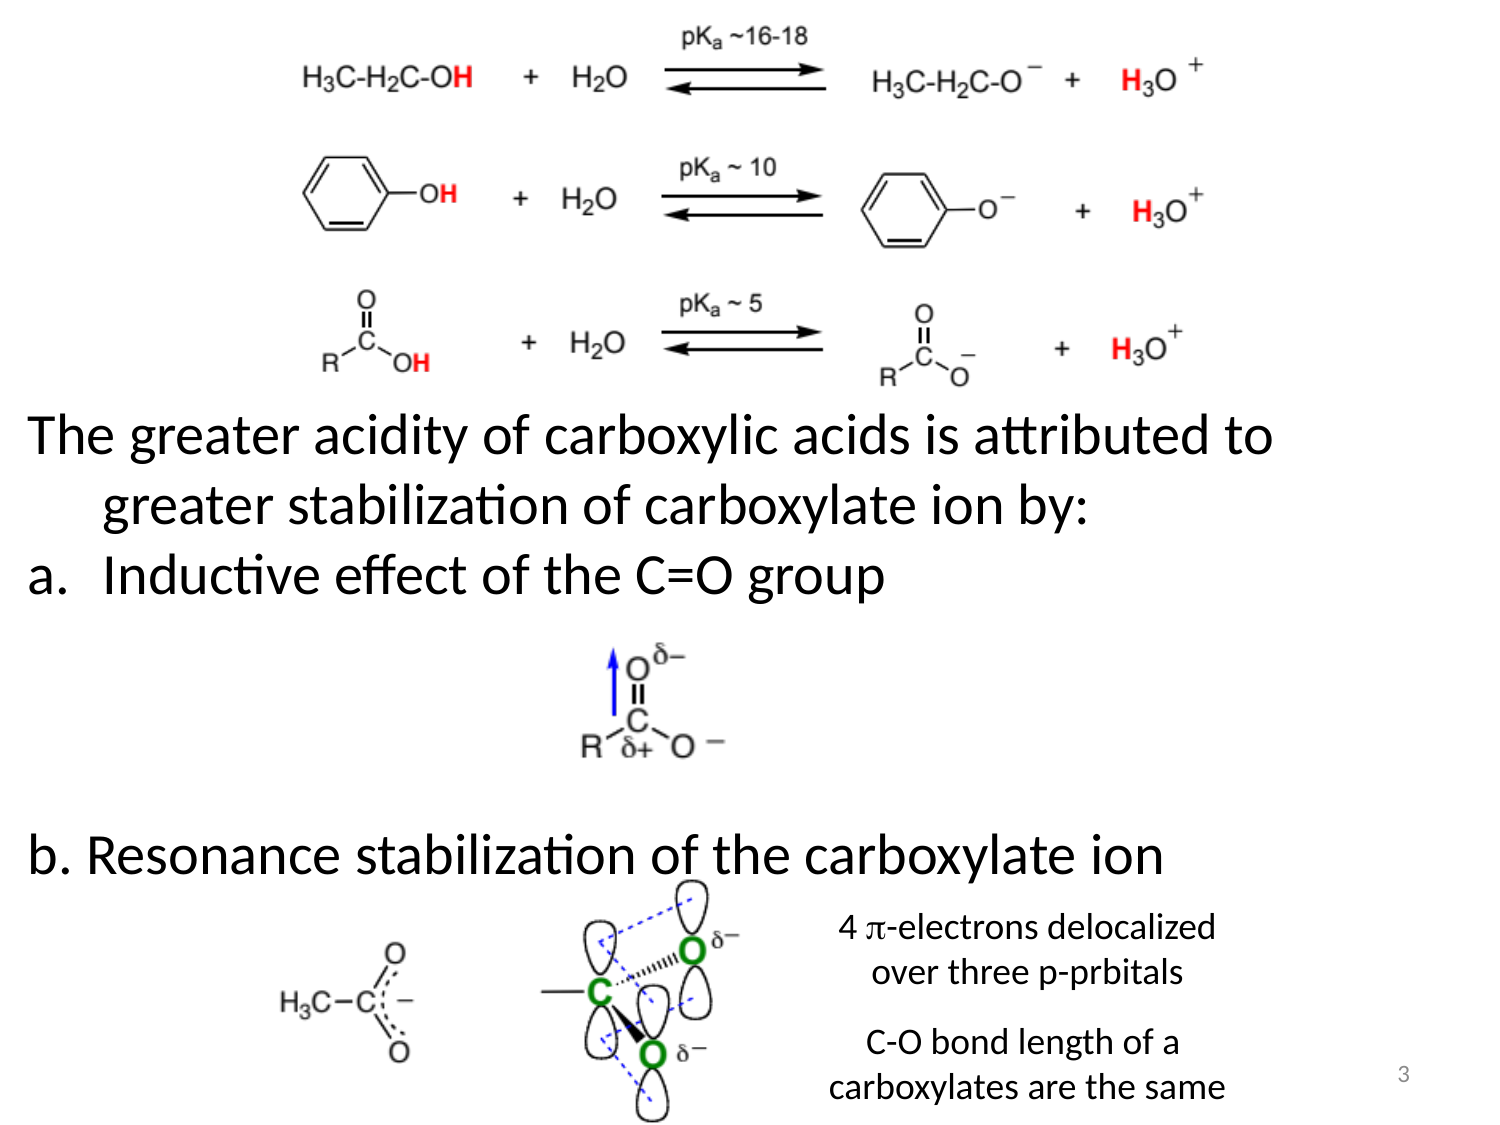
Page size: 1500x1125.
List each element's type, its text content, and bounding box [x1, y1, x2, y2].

picture [274, 937, 418, 1065]
text_box 4 -electrons delocalized over three p-prbitals C-O bond length of a carboxylates are the same [814, 894, 1242, 1115]
picture [537, 871, 742, 1125]
text_box The greater acidity of carboxylic acids is attributed to greater stabilization of carboxylate ion by: Inductive effect of the C=O group b. Resonance stabilization of the carboxylate ion [13, 388, 1453, 894]
slide_number 3 [1242, 1042, 1425, 1103]
picture [574, 637, 729, 769]
picture [298, 21, 1207, 388]
